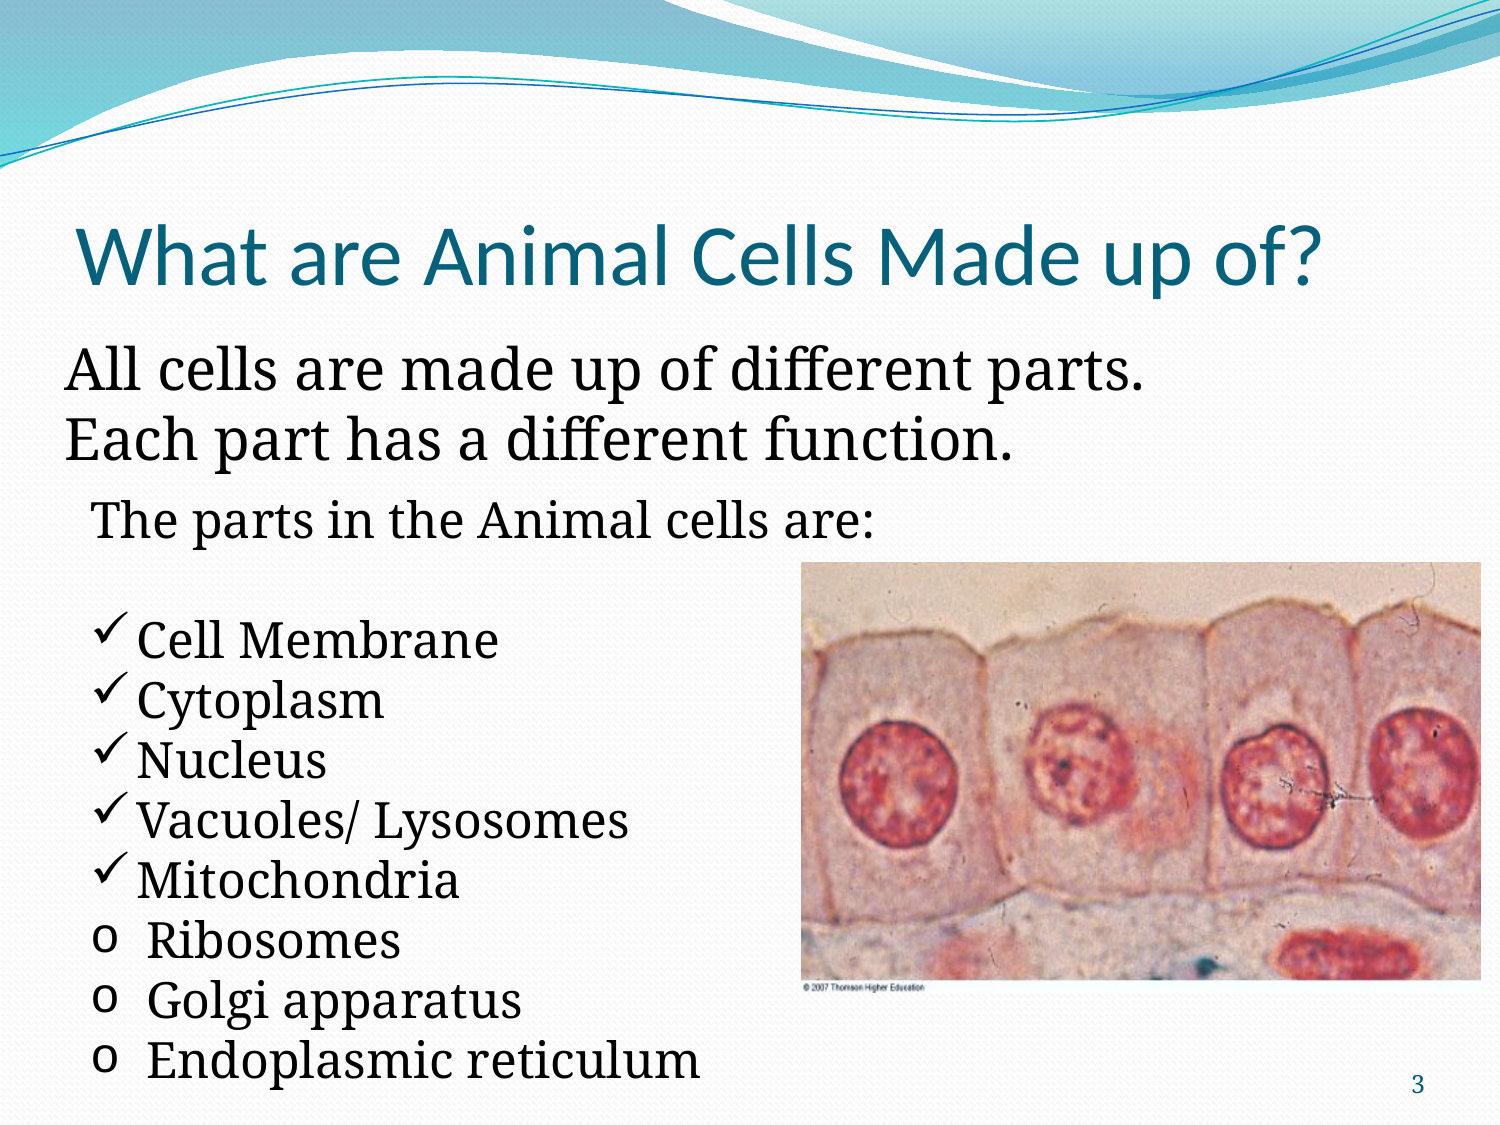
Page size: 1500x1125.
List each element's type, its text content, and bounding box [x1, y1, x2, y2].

text_box The parts in the Animal cells are: Cell Membrane Cytoplasm Nucleus Vacuoles/ Lysosomes Mitochondria Ribosomes Golgi apparatus Endoplasmic reticulum [75, 481, 891, 1125]
text_box All cells are made up of different parts. Each part has a different function. [49, 324, 1400, 480]
picture [801, 562, 1481, 993]
slide_number 3 [1299, 1042, 1425, 1103]
title What are Animal Cells Made up of? [75, 115, 1438, 303]
